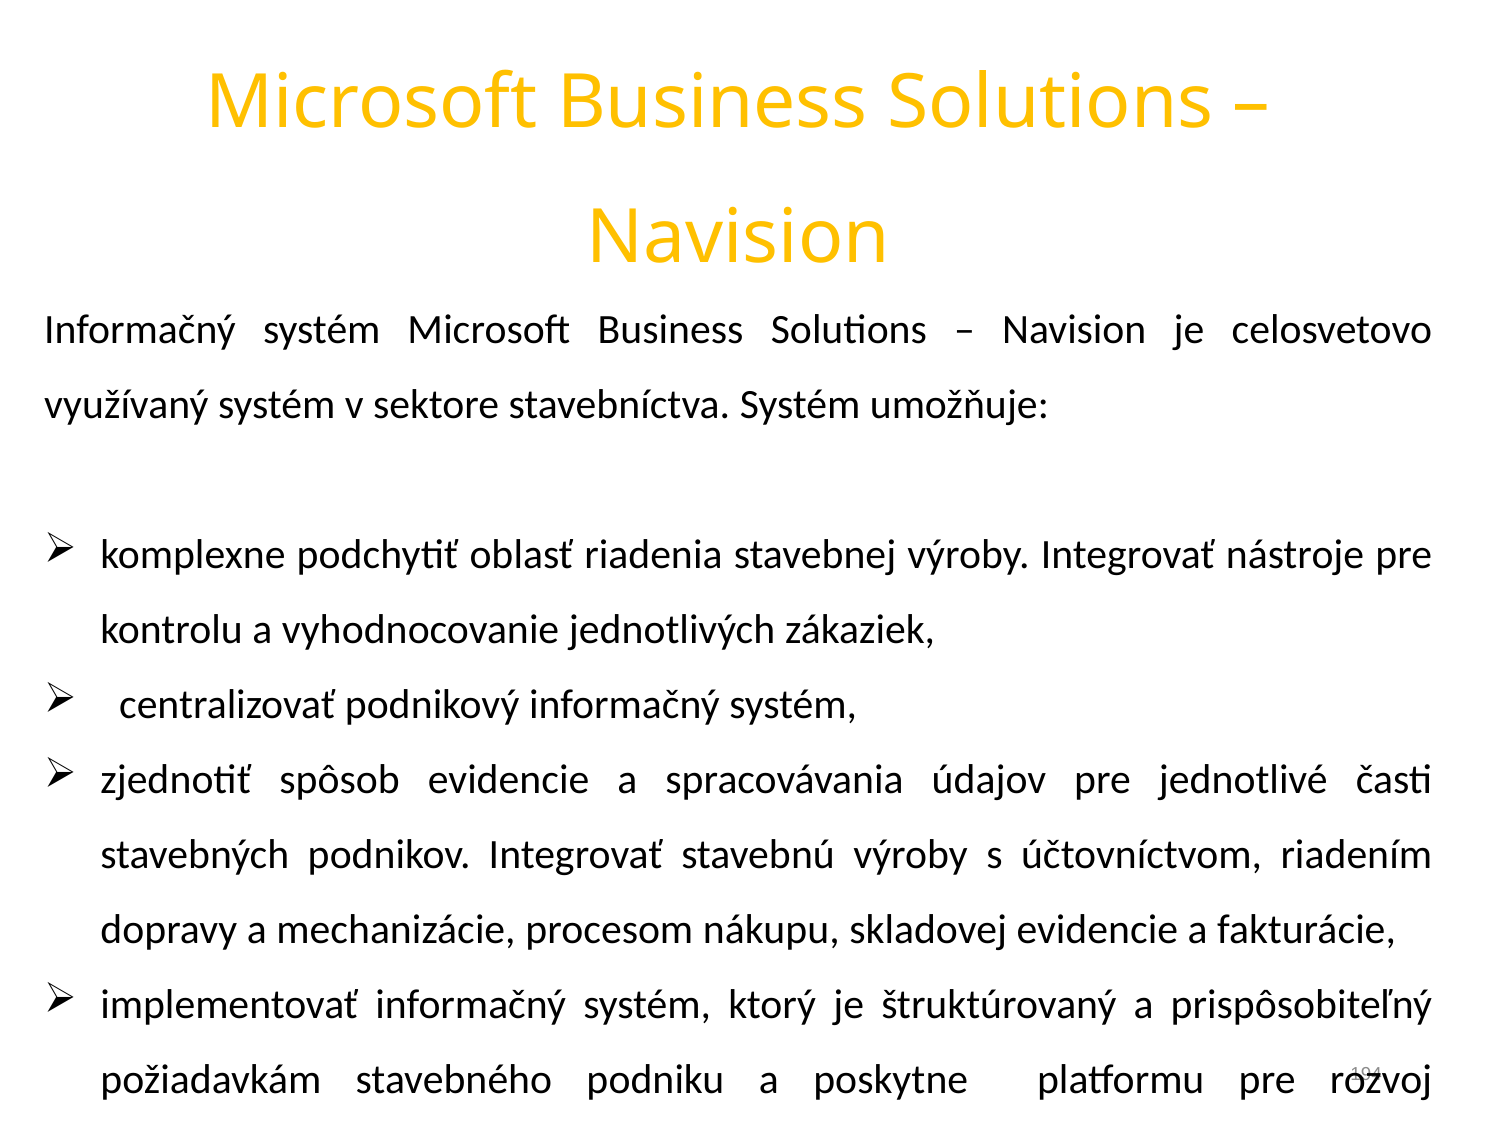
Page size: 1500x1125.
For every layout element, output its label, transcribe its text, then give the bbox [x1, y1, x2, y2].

text_box Microsoft Business Solutions – Navision Informačný systém Microsoft Business Solutions – Navision je celosvetovo využívaný systém v sektore stavebníctva. Systém umožňuje: komplexne podchytiť oblasť riadenia stavebnej výroby. Integrovať nástroje pre kontrolu a vyhodnocovanie jednotlivých zákaziek, centralizovať podnikový informačný systém, zjednotiť spôsob evidencie a spracovávania údajov pre jednotlivé časti stavebných podnikov. Integrovať stavebnú výroby s účtovníctvom, riadením dopravy a mechanizácie, procesom nákupu, skladovej evidencie a fakturácie, implementovať informačný systém, ktorý je štruktúrovaný a prispôsobiteľný požiadavkám stavebného podniku a poskytne platformu pre rozvoj podnikového informačného systému v budúcnosti [29, 0, 1447, 1125]
